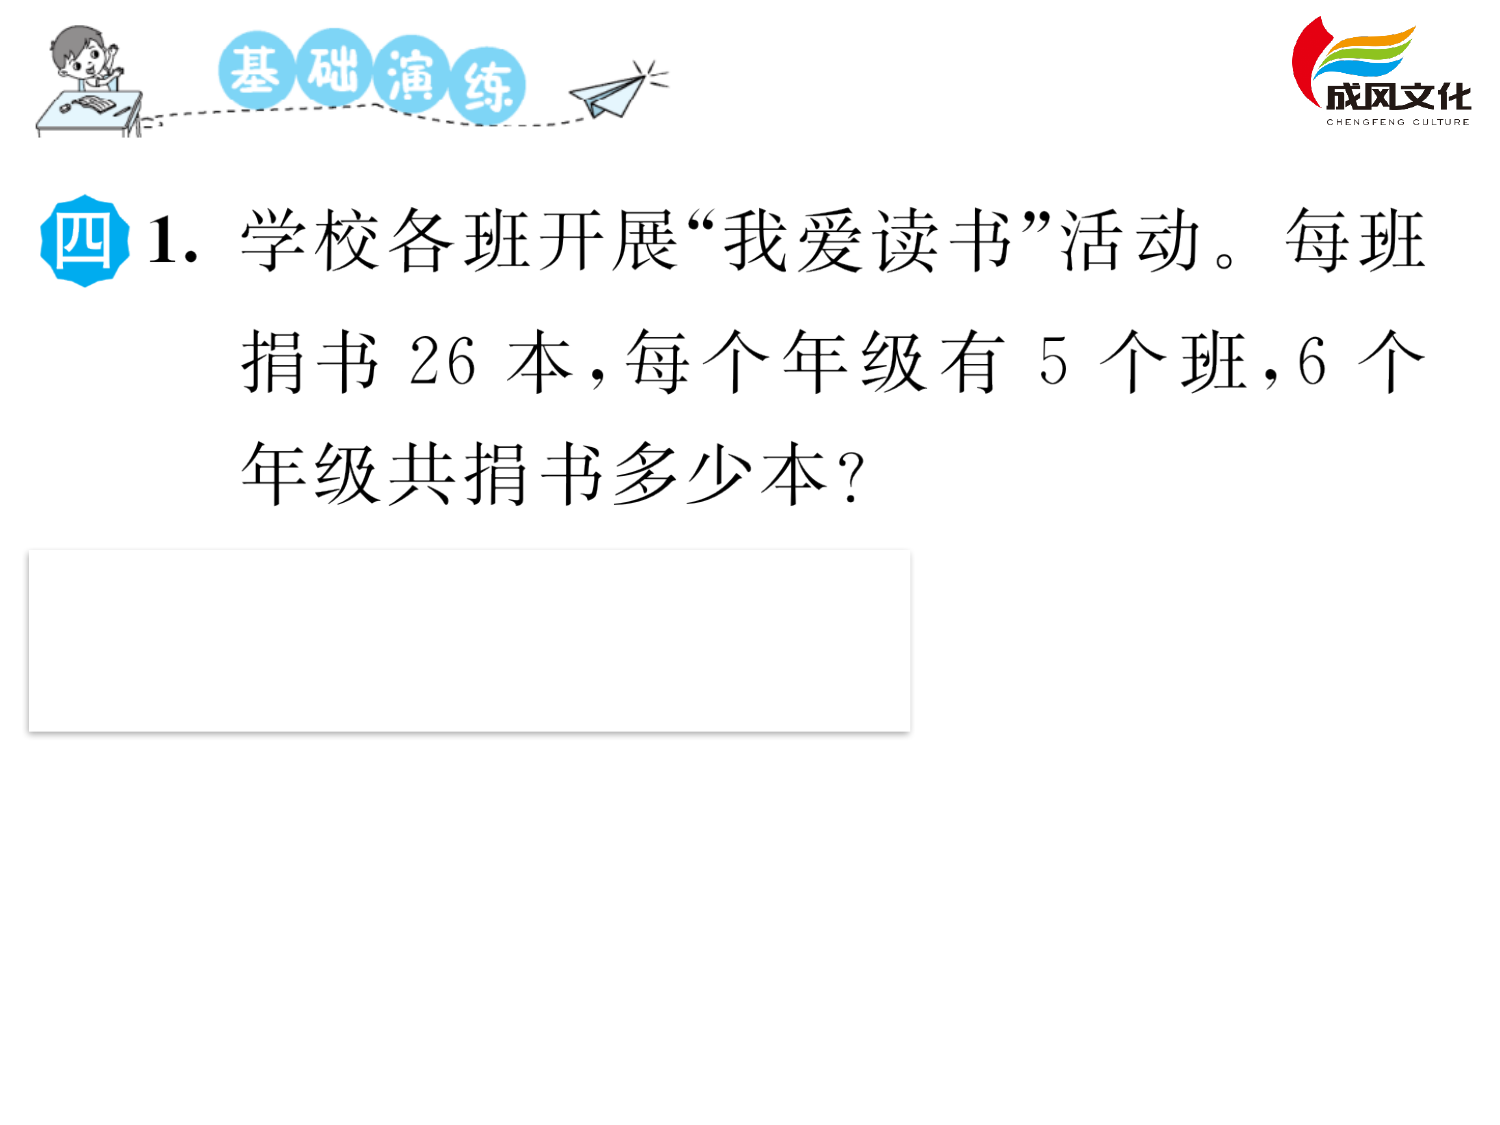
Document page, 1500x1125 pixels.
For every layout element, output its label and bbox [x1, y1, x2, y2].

picture [1281, 0, 1489, 136]
picture [29, 10, 680, 149]
picture [35, 176, 1453, 745]
